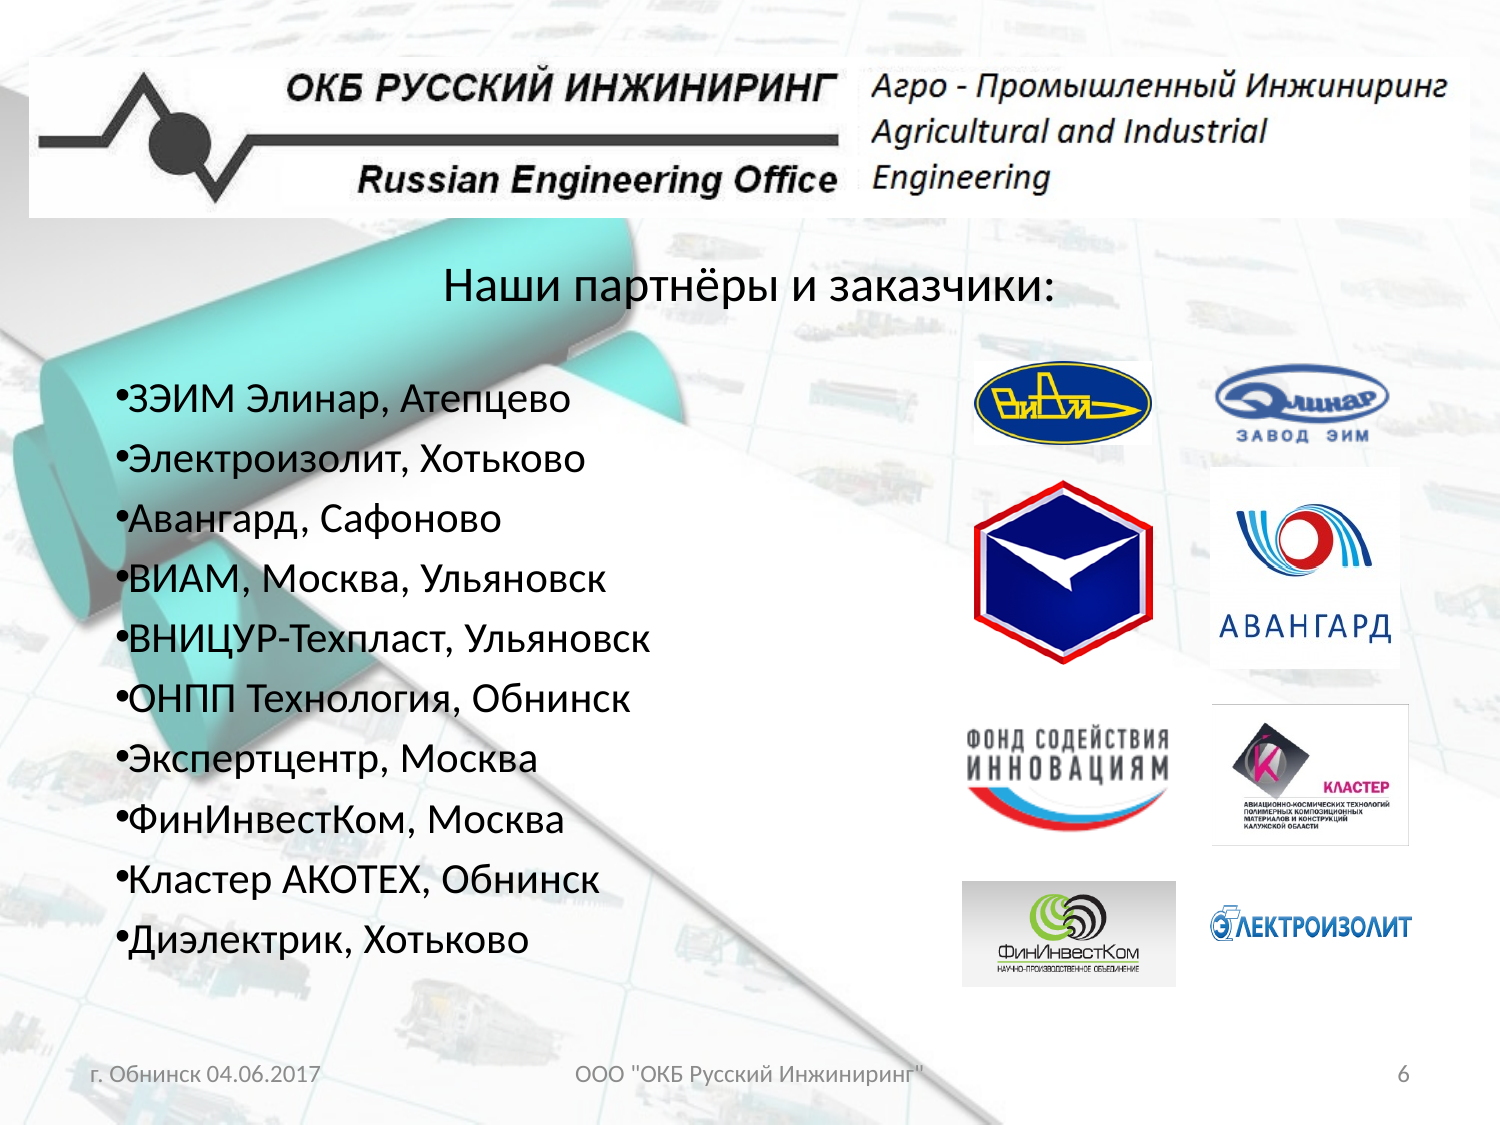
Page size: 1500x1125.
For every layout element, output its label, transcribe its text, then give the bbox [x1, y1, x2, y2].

picture [926, 703, 1409, 858]
picture [1210, 904, 1412, 941]
slide_number 6 [1074, 1042, 1425, 1103]
picture [1210, 467, 1400, 669]
picture [974, 479, 1153, 665]
picture [962, 881, 1176, 987]
text_box ЗЭИМ Элинар, Атепцево Электроизолит, Хотьково Авангард, Сафоново ВИАМ, Москва, Ульяновск ВНИЦУР-Техпласт, Ульяновск ОНПП Технология, Обнинск Экспертцентр, Москва ФинИнвестКом, Москва Кластер АКОТЕХ, Обнинск Диэлектрик, Хотьково [100, 361, 916, 976]
picture [1198, 361, 1409, 445]
subtitle Наши партнёры и заказчики: [112, 243, 1388, 327]
footer ООО "ОКБ Русский Инжиниринг" [512, 1042, 988, 1103]
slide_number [75, 1042, 425, 1103]
picture [974, 361, 1152, 446]
picture [29, 56, 1470, 218]
